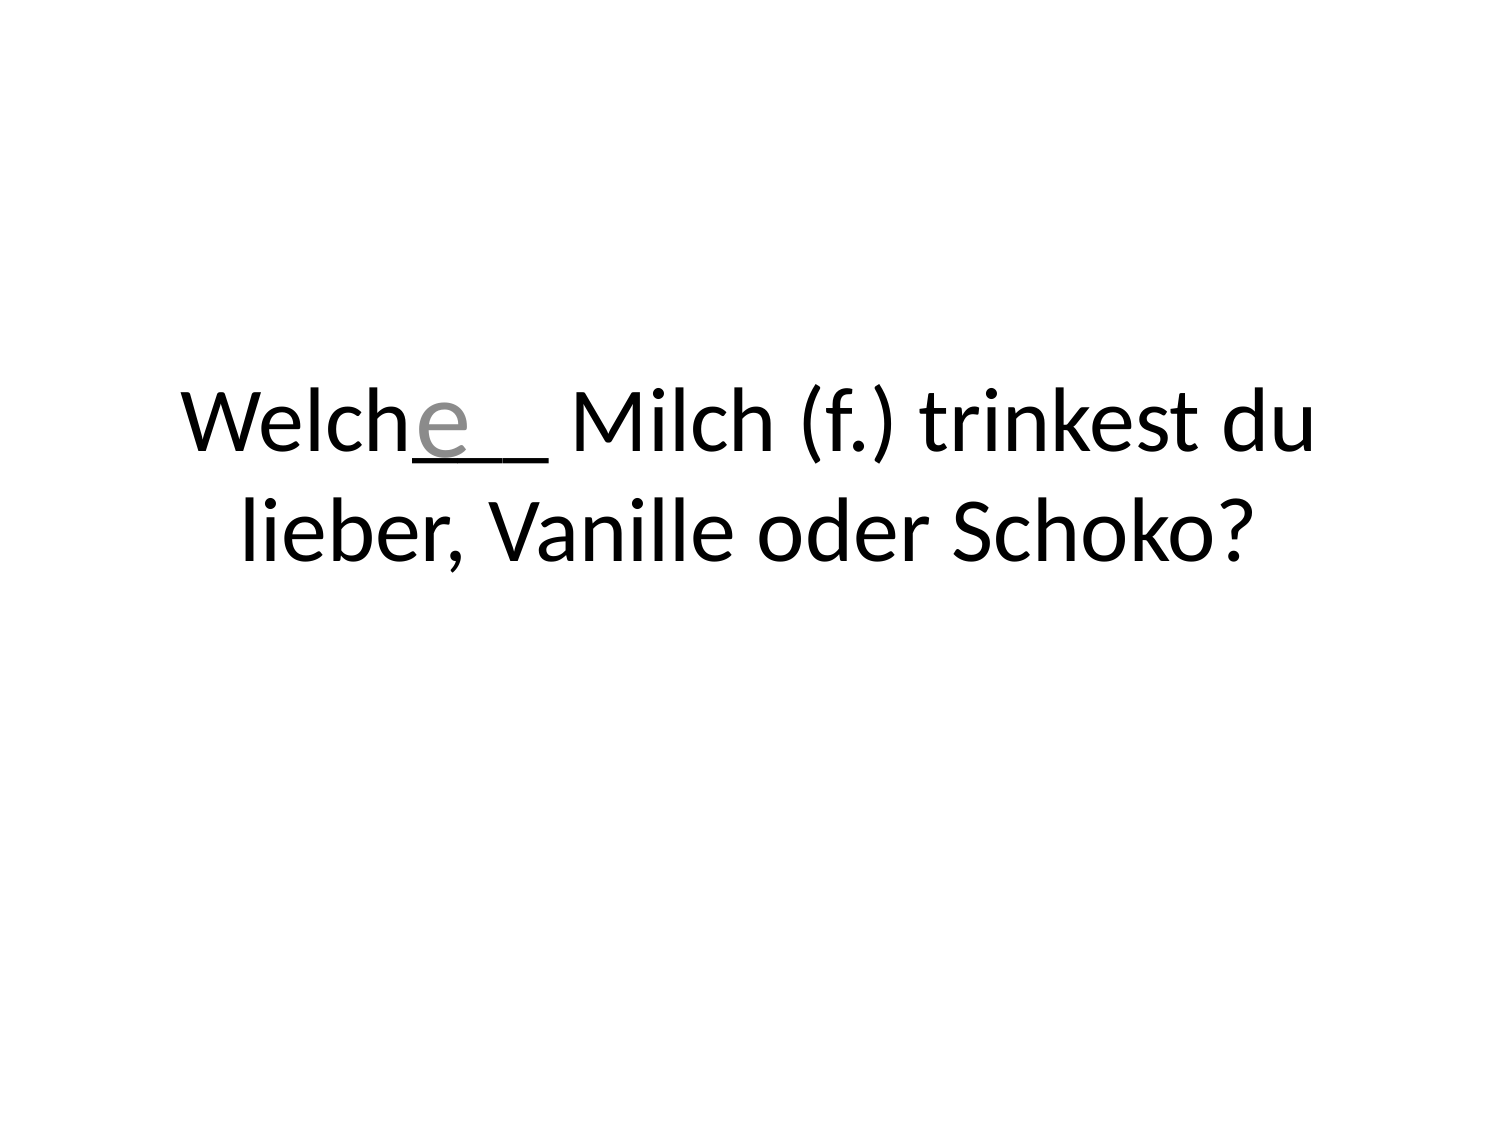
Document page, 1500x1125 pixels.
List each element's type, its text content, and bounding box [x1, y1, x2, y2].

subtitle e [362, 337, 525, 488]
title Welch___ Milch (f.) trinkest du lieber, Vanille oder Schoko? [112, 349, 1388, 591]
